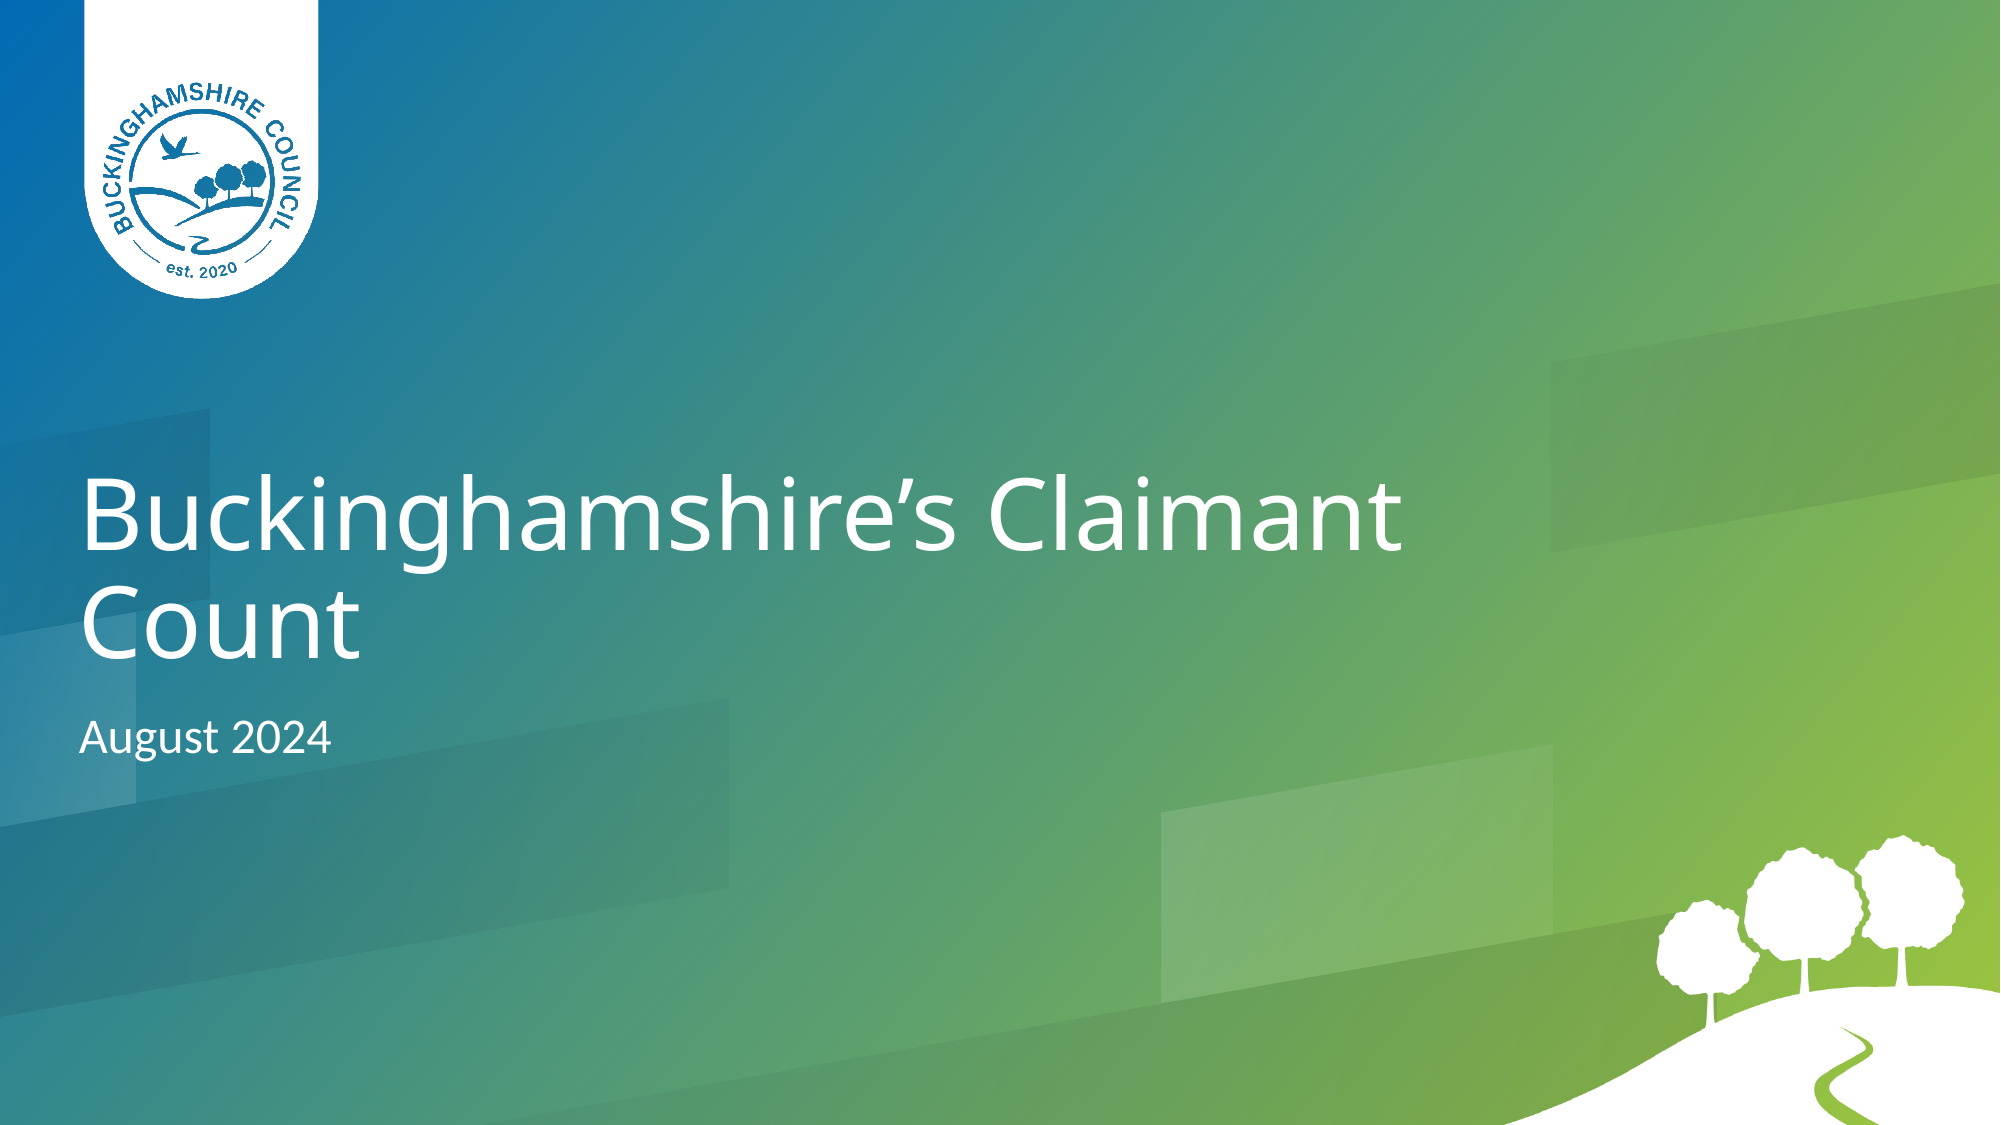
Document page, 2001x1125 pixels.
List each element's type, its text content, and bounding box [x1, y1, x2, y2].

picture [84, 0, 319, 296]
picture [1501, 835, 2001, 1125]
subtitle August 2024 [63, 702, 1358, 942]
title Buckinghamshire’s Claimant Count [63, 296, 1533, 688]
